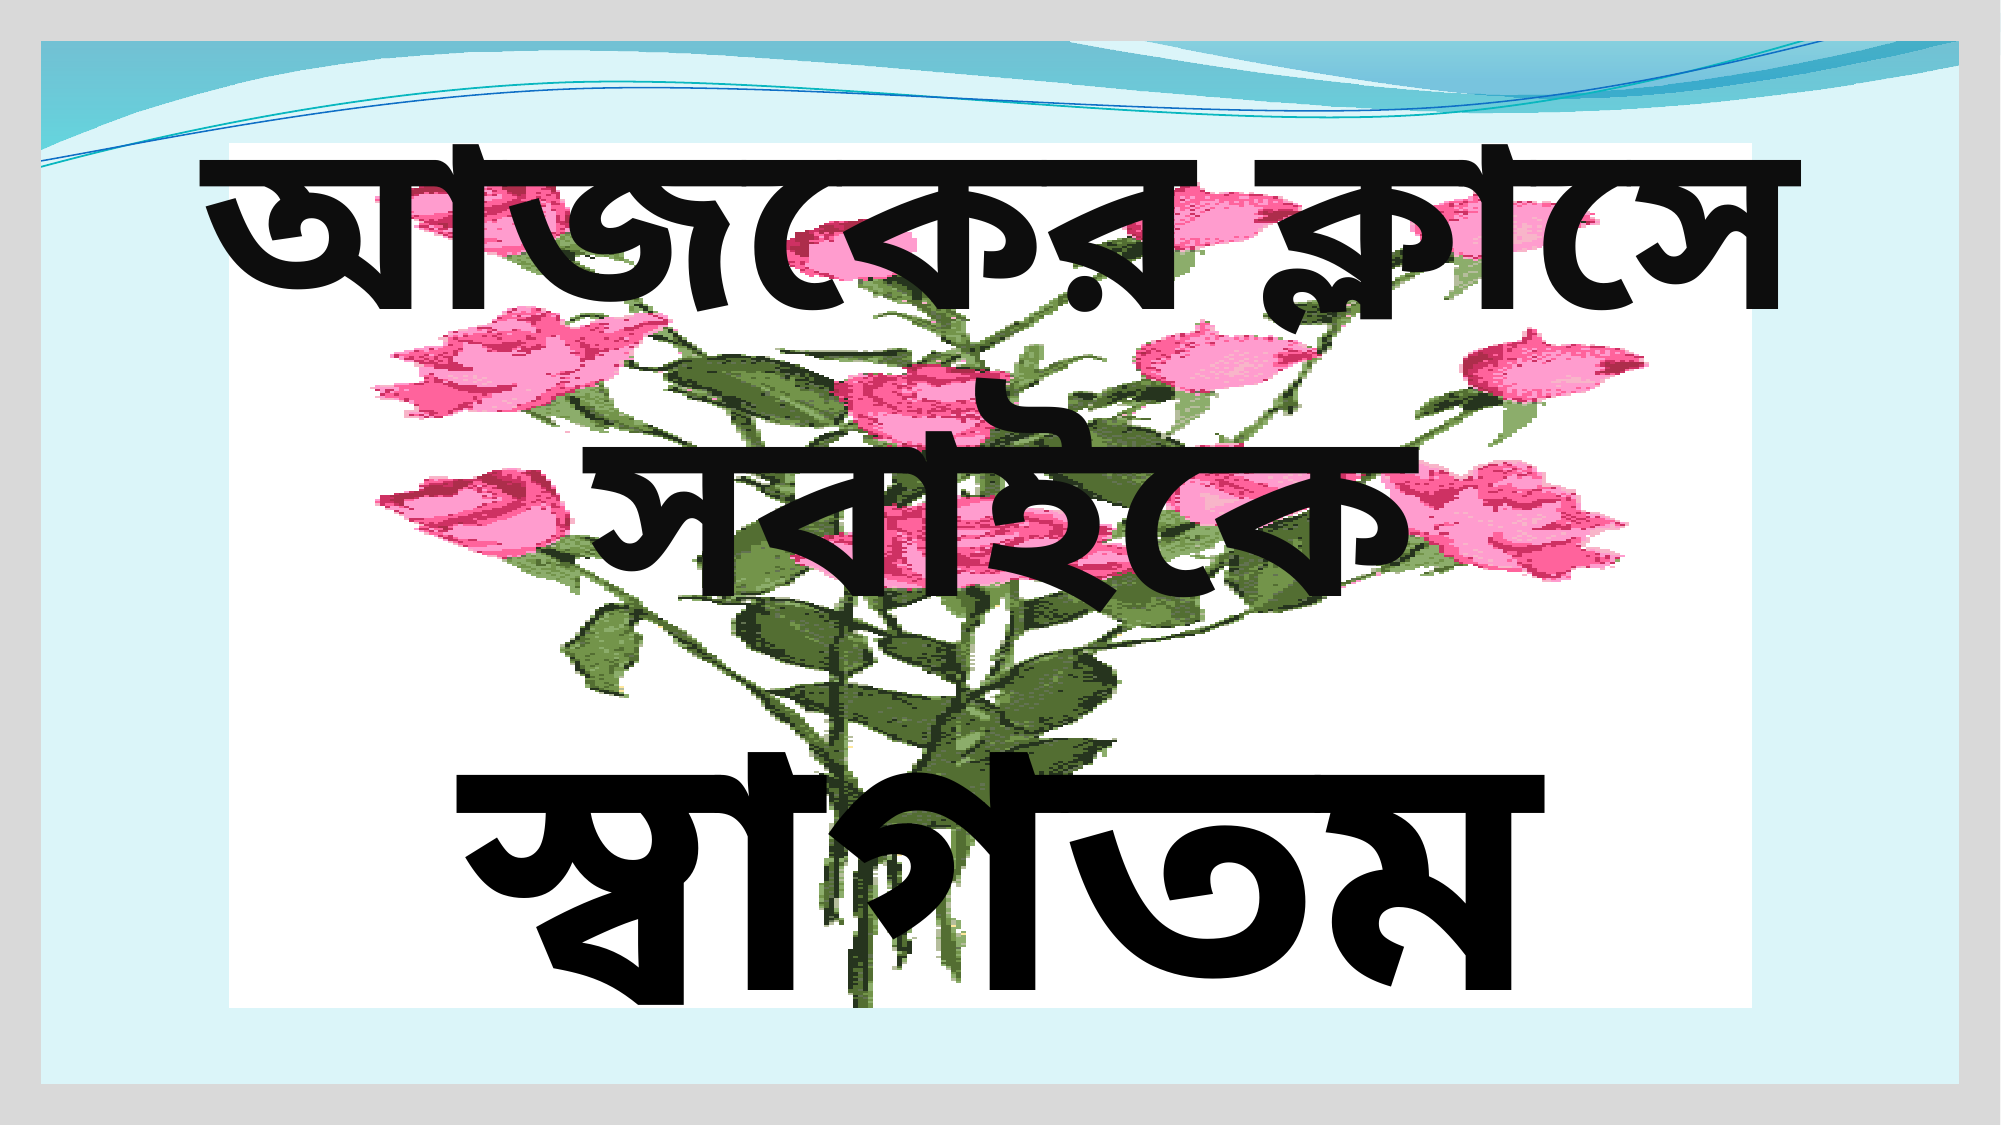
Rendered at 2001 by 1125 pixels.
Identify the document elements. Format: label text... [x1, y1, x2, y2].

picture [229, 143, 1752, 1008]
text_box আজকের ক্লাসে সবাইকে স্বাগতম [41, 45, 1961, 1084]
